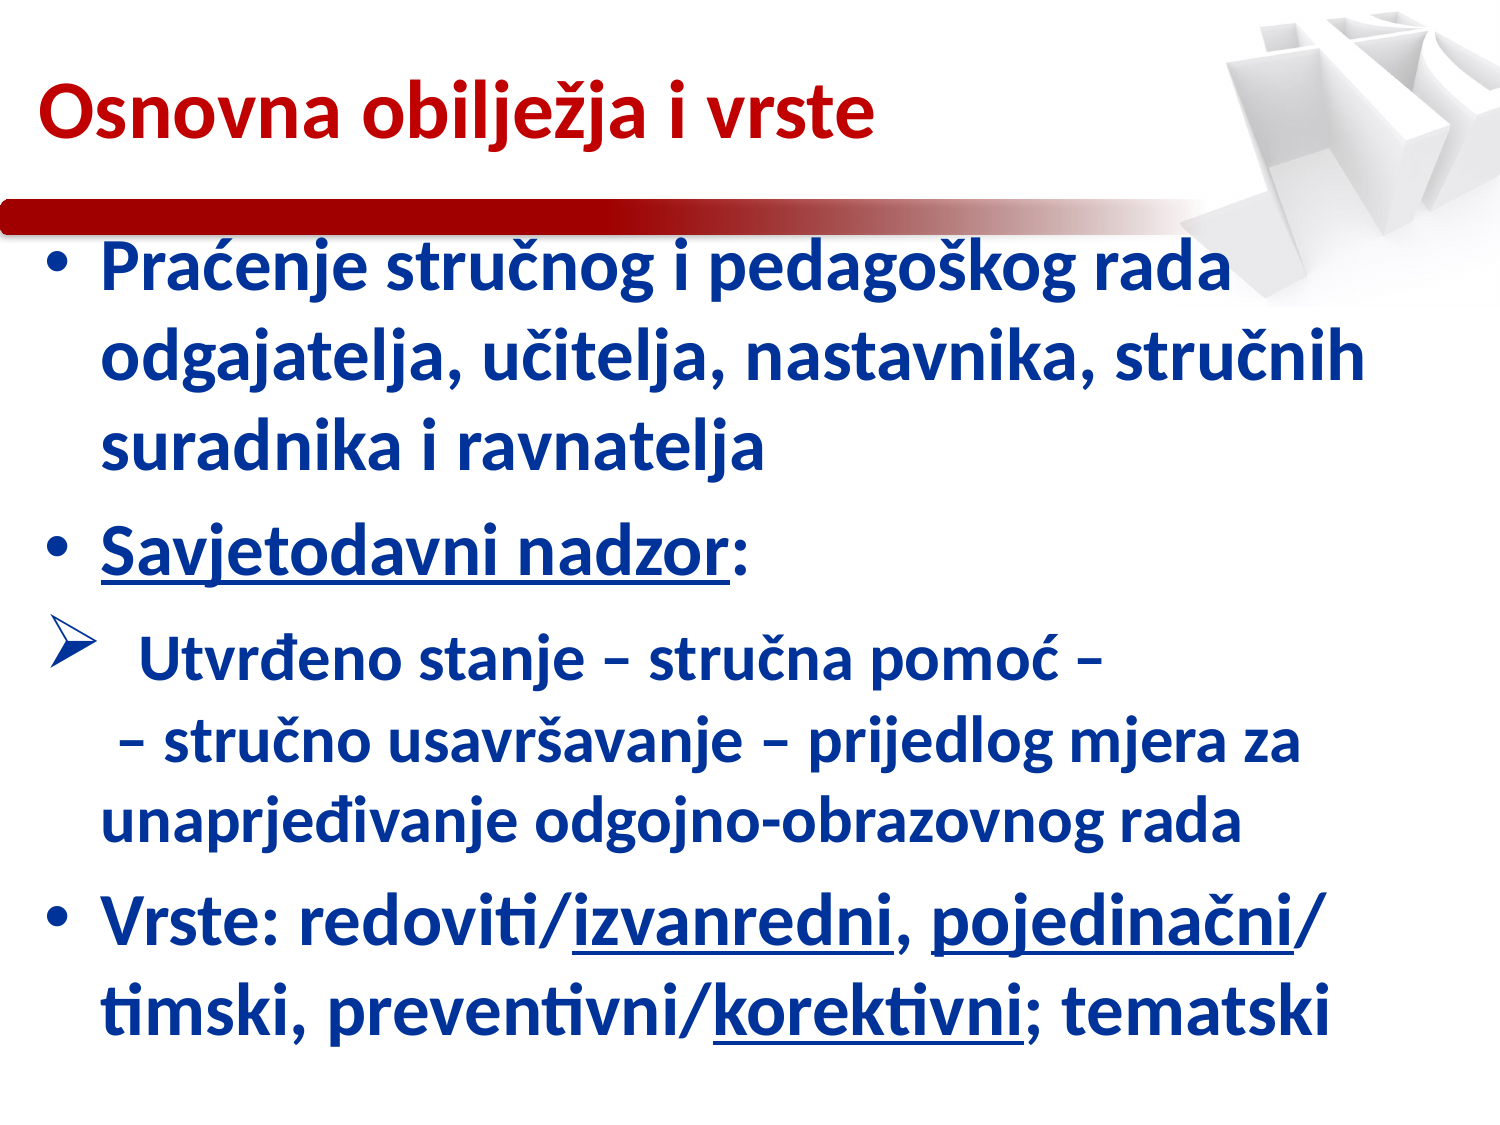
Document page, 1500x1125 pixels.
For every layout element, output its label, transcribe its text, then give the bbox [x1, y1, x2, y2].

picture [1171, 0, 1500, 307]
title Osnovna obilježja i vrste [23, 11, 1219, 200]
list Praćenje stručnog i pedagoškog rada odgajatelja, učitelja, nastavnika, stručnih suradnika i ravnatelja Savjetodavni nadzor: Utvrđeno stanje – stručna pomoć – – stručno usavršavanje – prijedlog mjera za unaprjeđivanje odgojno-obrazovnog rada Vrste: redoviti/izvanredni, pojedinačni/ timski, preventivni/korektivni; tematski [29, 207, 1426, 1091]
